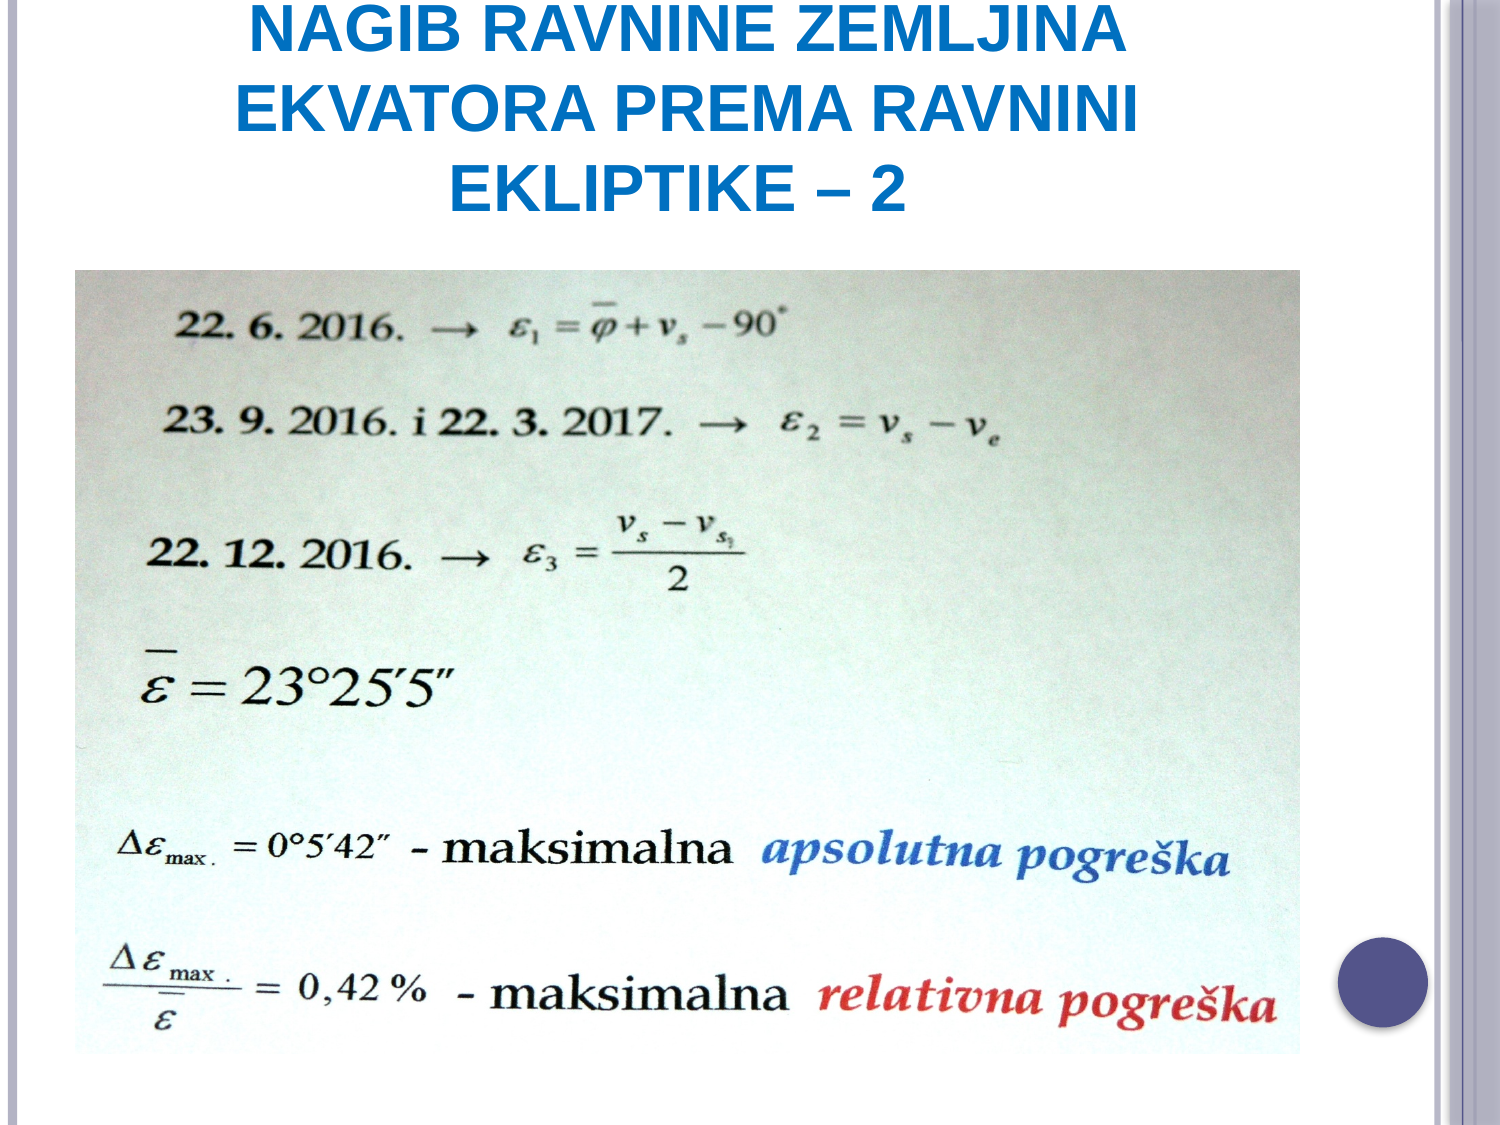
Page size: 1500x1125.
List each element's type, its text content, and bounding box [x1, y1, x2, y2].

title nagib ravnine zemljina ekvatora prema ravnini ekliptike – 2 [75, 45, 1300, 233]
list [74, 270, 1301, 1055]
